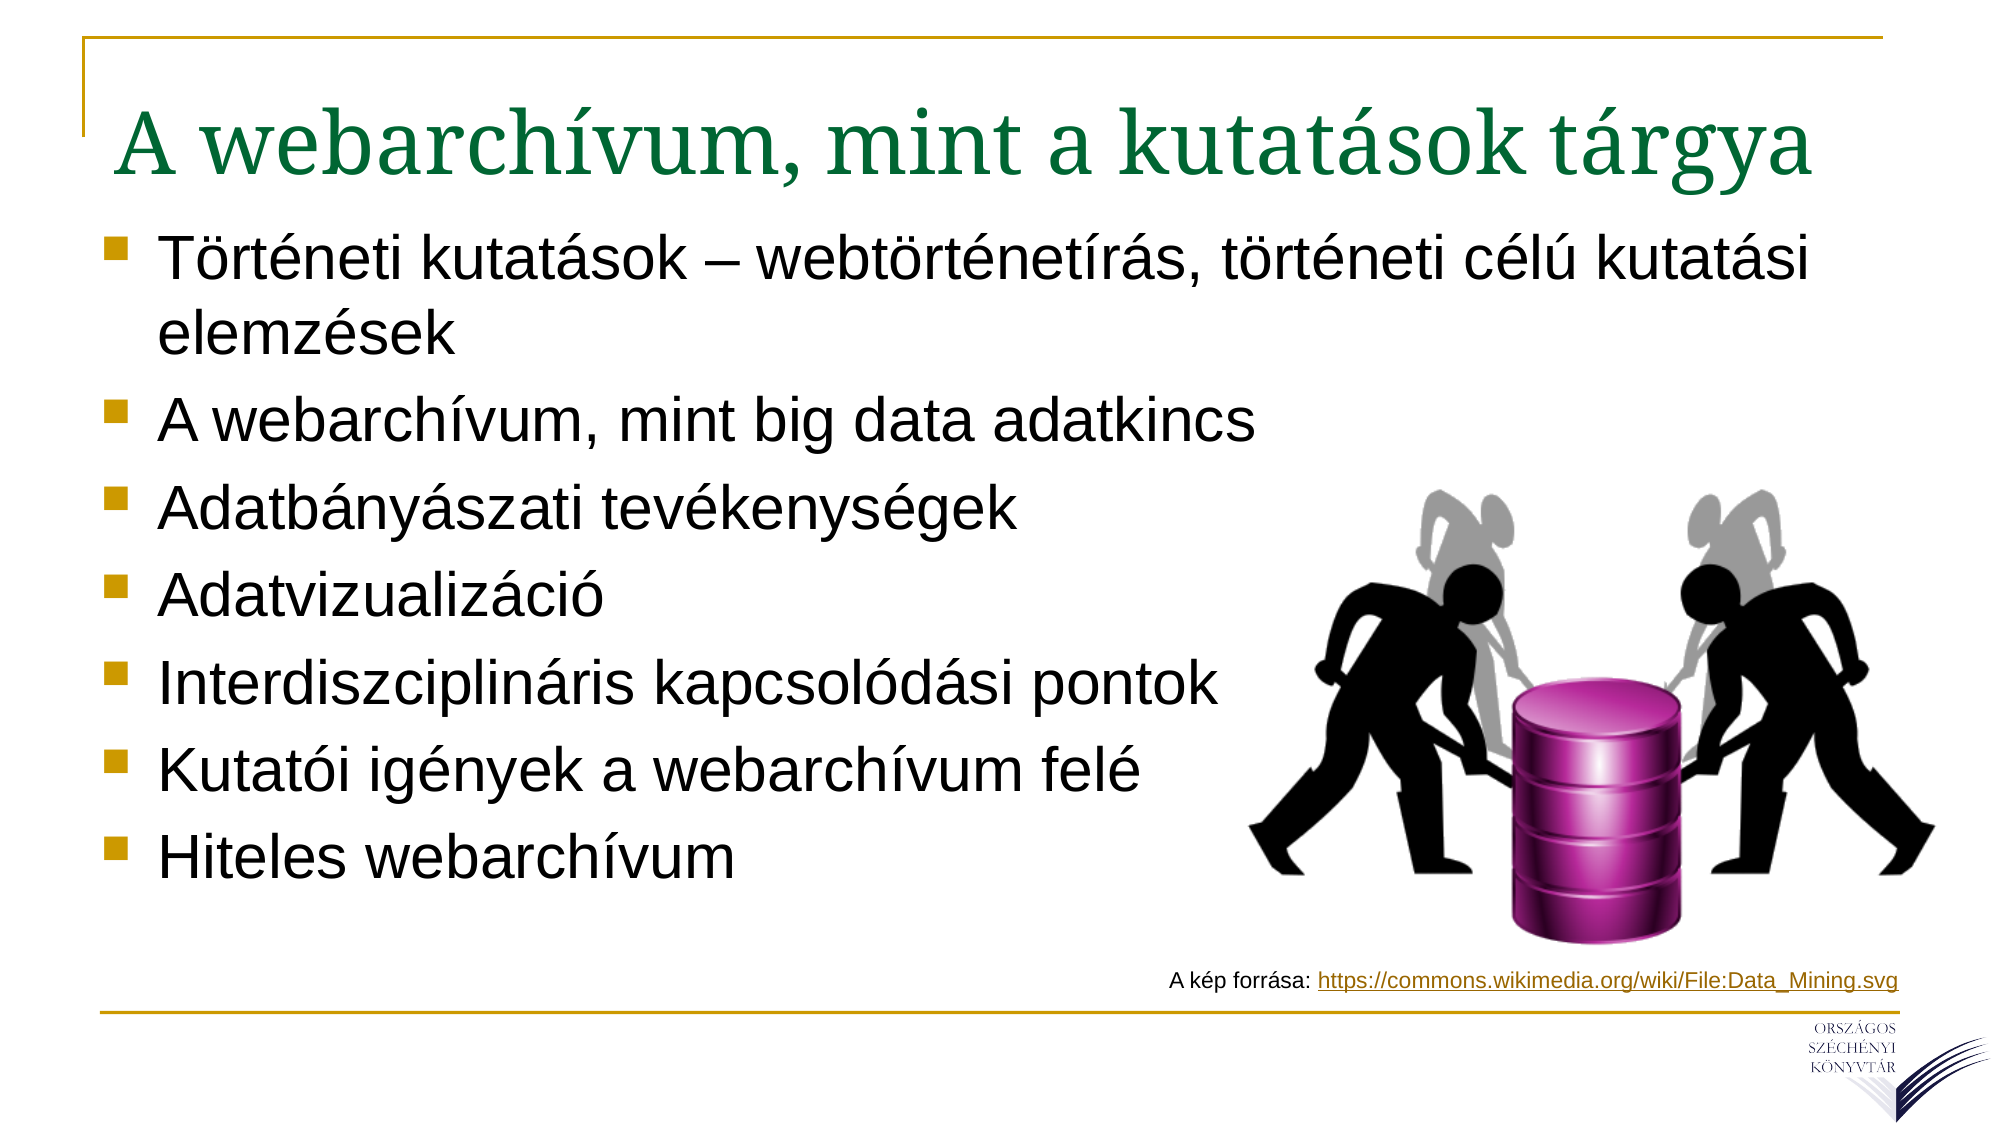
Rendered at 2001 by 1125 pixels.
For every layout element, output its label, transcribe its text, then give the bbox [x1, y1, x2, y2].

list Történeti kutatások – webtörténetírás, történeti célú kutatási elemzések A webarchívum, mint big data adatkincs Adatbányászati tevékenységek Adatvizualizáció Interdiszciplináris kapcsolódási pontok Kutatói igények a webarchívum felé Hiteles webarchívum [85, 209, 1887, 1002]
picture [1230, 441, 1957, 966]
text_box A kép forrása: https://commons.wikimedia.org/wiki/File:Data_Mining.svg [1154, 958, 1921, 1001]
title A webarchívum, mint a kutatások tárgya [99, 45, 1901, 233]
picture [1804, 1016, 1994, 1125]
